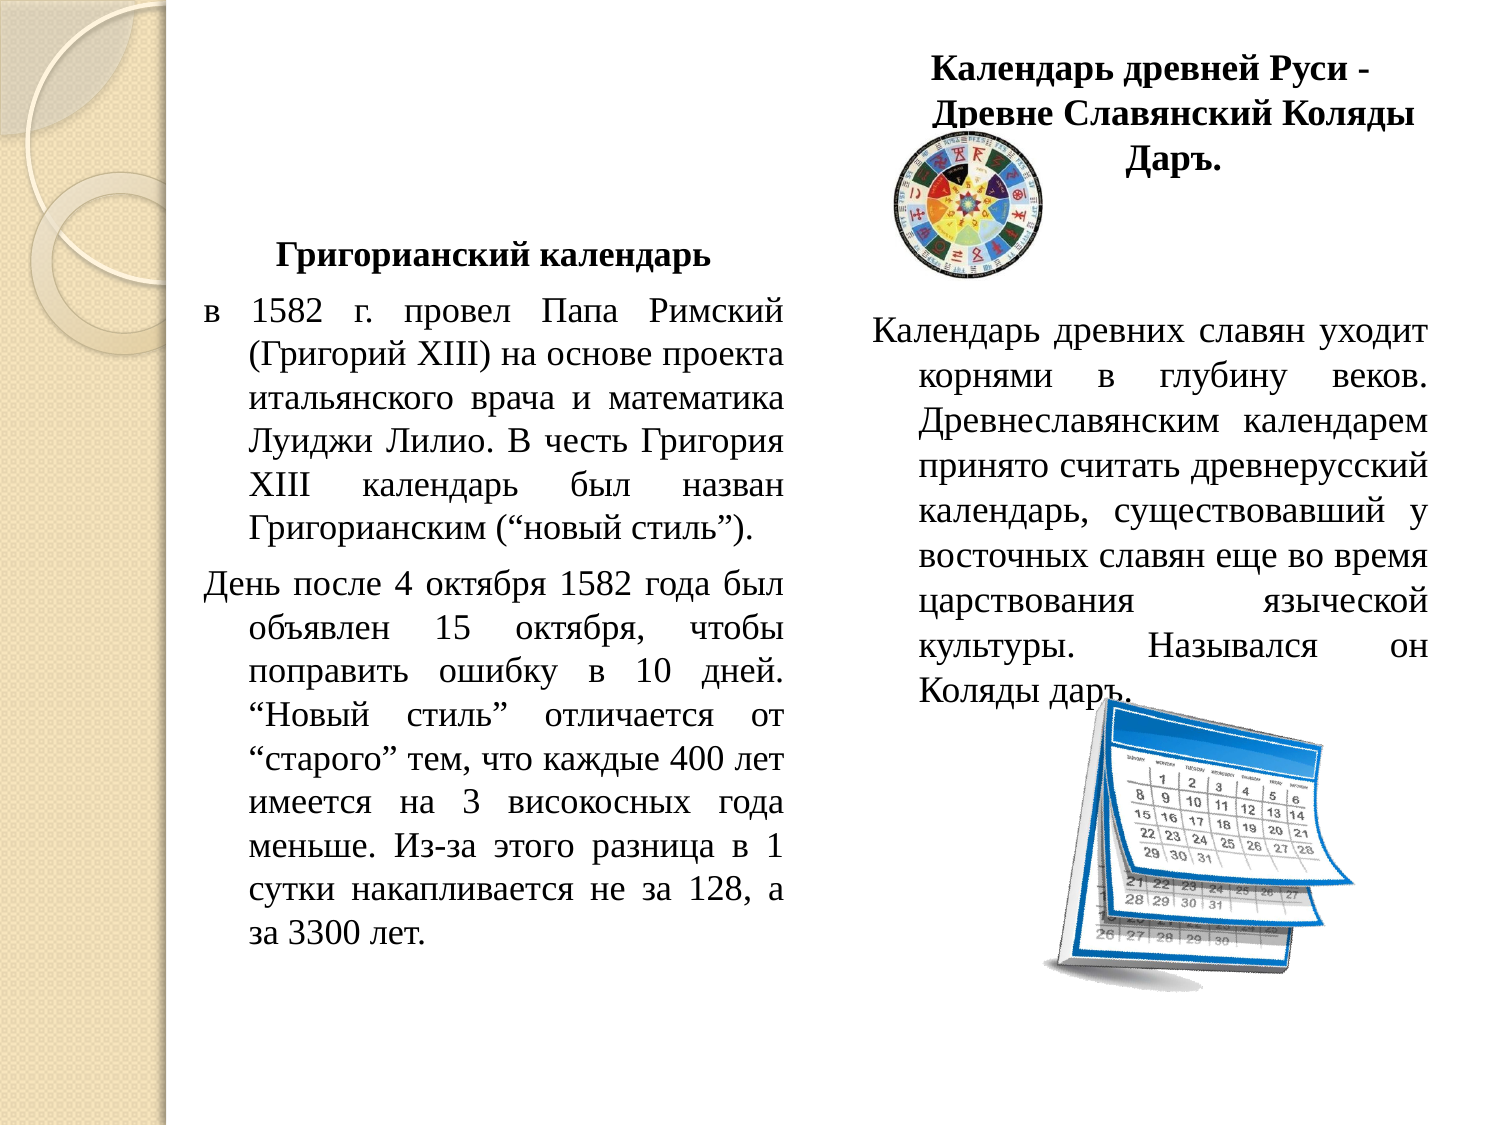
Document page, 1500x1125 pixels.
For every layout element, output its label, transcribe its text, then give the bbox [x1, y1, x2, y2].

list Григорианский календарь в 1582 г. провел Папа Римский (Григорий XIII) на основе проекта итальянского врача и математика Луиджи Лилио. В честь Григория XIII календарь был назван Григорианским (“новый стиль”). День после 4 октября 1582 года был объявлен 15 октября, чтобы поправить ошибку в 10 дней. “Новый стиль” отличается от “старого” тем, что каждые 400 лет имеется на 3 високосных года меньше. Из-за этого разница в 1 сутки накапливается не за 128, а за 3300 лет. [175, 222, 800, 1008]
picture [890, 128, 1044, 282]
picture [1020, 680, 1392, 1052]
list Календарь древней Руси - Древне Славянский Коляды Даръ. Календарь древних славян уходит корнями в глубину веков. Древнеславянским календарем принято считать древнерусский календарь, существовавший у восточных славян еще во время царствования языческой культуры. Назывался он Коляды даръ. [843, 35, 1444, 1067]
